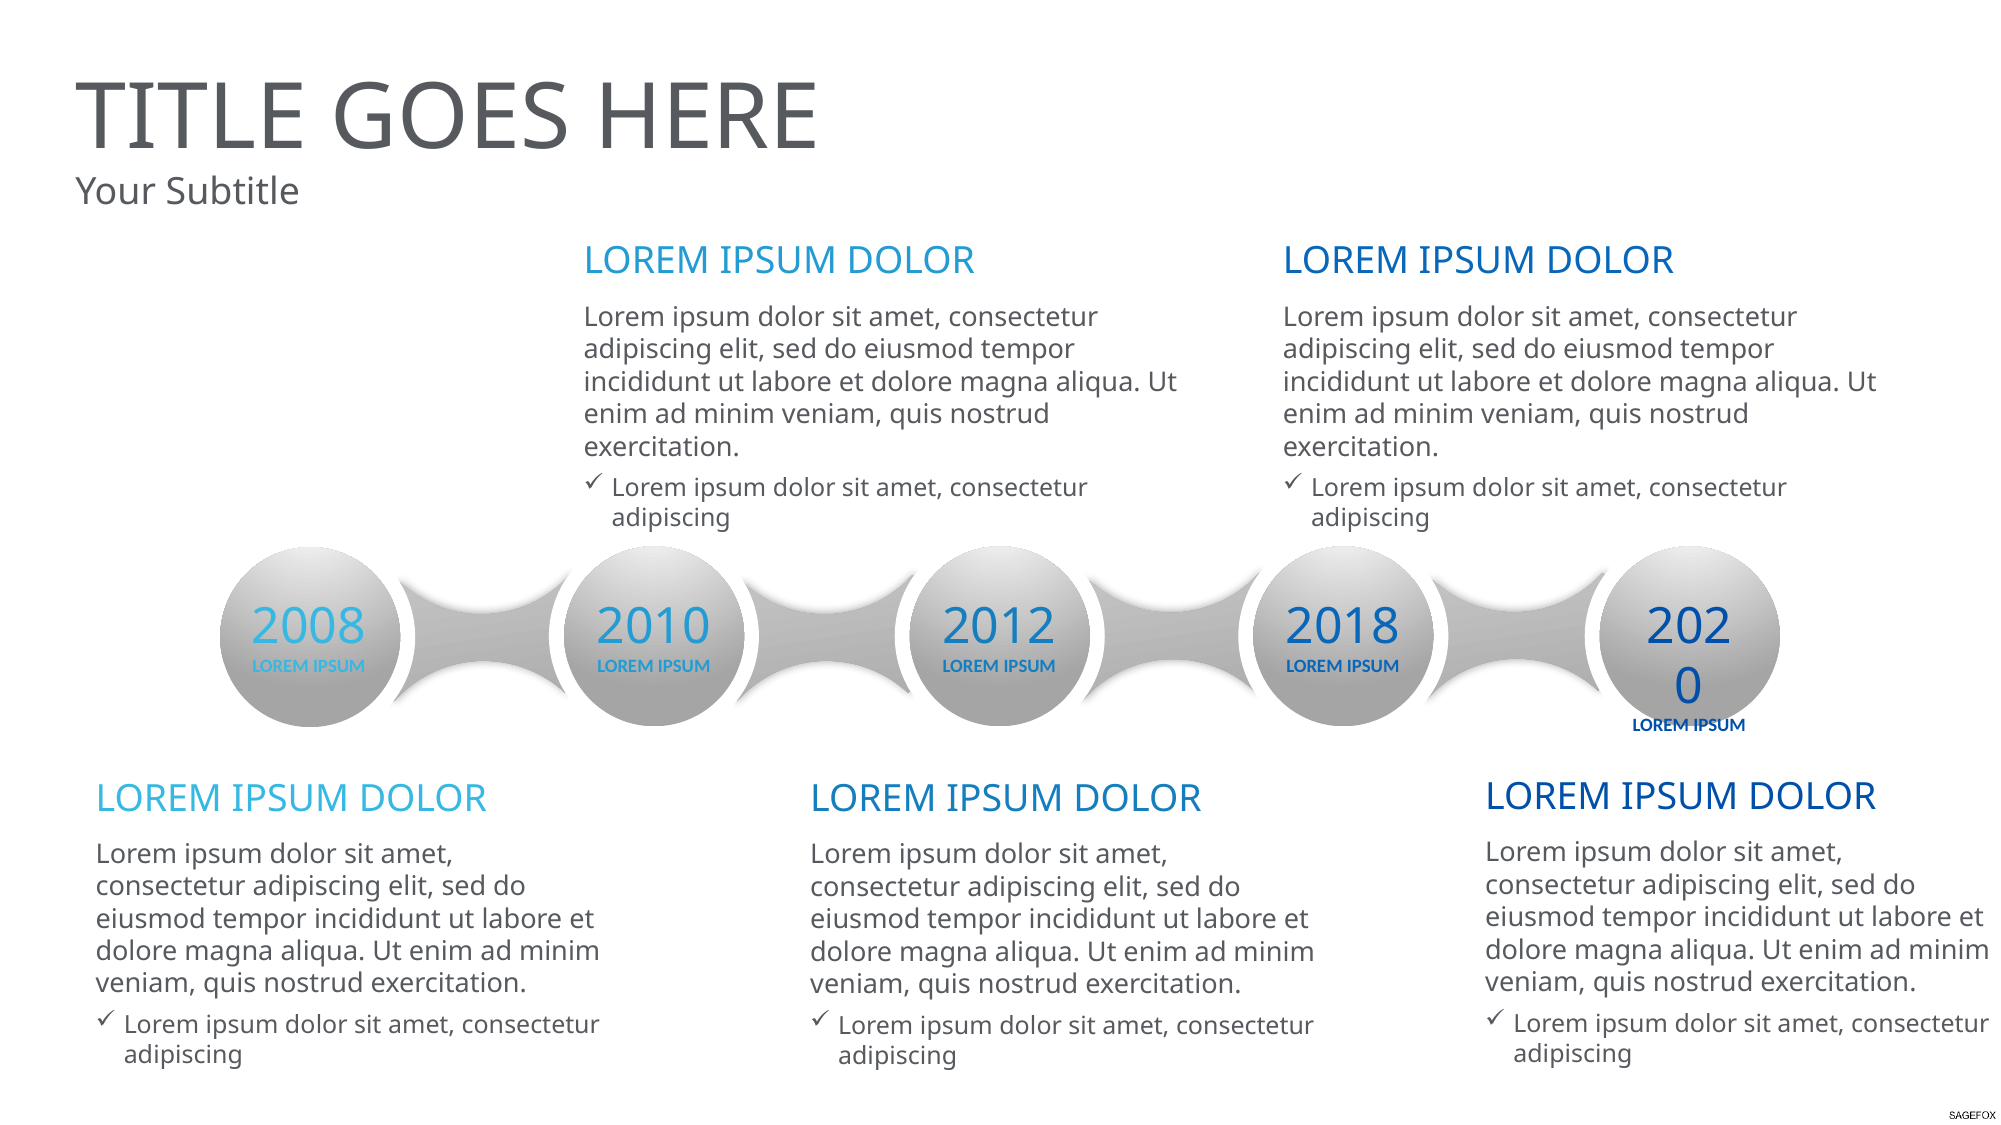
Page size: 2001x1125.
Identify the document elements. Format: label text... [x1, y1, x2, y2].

text_box [1449, 588, 1584, 681]
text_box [205, 532, 416, 743]
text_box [1584, 531, 1795, 742]
text_box TITLE GOES HERE Your Subtitle [60, 49, 1036, 220]
picture [1924, 1102, 2000, 1123]
text_box [759, 590, 894, 683]
text_box [416, 592, 548, 684]
text_box LOREM IPSUM DOLOR Lorem ipsum dolor sit amet, consectetur adipiscing elit, sed do eiusmod tempor incididunt ut labore et dolore magna aliqua. Ut enim ad minim veniam, quis nostrud exercitation. Lorem ipsum dolor sit amet, consectetur adipiscing [795, 766, 1337, 1077]
text_box [1105, 590, 1238, 682]
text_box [894, 531, 1105, 742]
text_box LOREM IPSUM DOLOR Lorem ipsum dolor sit amet, consectetur adipiscing elit, sed do eiusmod tempor incididunt ut labore et dolore magna aliqua. Ut enim ad minim veniam, quis nostrud exercitation. Lorem ipsum dolor sit amet, consectetur adipiscing [1470, 764, 2000, 1075]
text_box LOREM IPSUM DOLOR Lorem ipsum dolor sit amet, consectetur adipiscing elit, sed do eiusmod tempor incididunt ut labore et dolore magna aliqua. Ut enim ad minim veniam, quis nostrud exercitation. Lorem ipsum dolor sit amet, consectetur adipiscing [80, 766, 623, 1076]
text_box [1238, 531, 1449, 742]
text_box LOREM IPSUM DOLOR Lorem ipsum dolor sit amet, consectetur adipiscing elit, sed do eiusmod tempor incididunt ut labore et dolore magna aliqua. Ut enim ad minim veniam, quis nostrud exercitation. Lorem ipsum dolor sit amet, consectetur adipiscing [1268, 229, 1912, 539]
text_box LOREM IPSUM DOLOR Lorem ipsum dolor sit amet, consectetur adipiscing elit, sed do eiusmod tempor incididunt ut labore et dolore magna aliqua. Ut enim ad minim veniam, quis nostrud exercitation. Lorem ipsum dolor sit amet, consectetur adipiscing [568, 229, 1212, 539]
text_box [548, 531, 759, 742]
